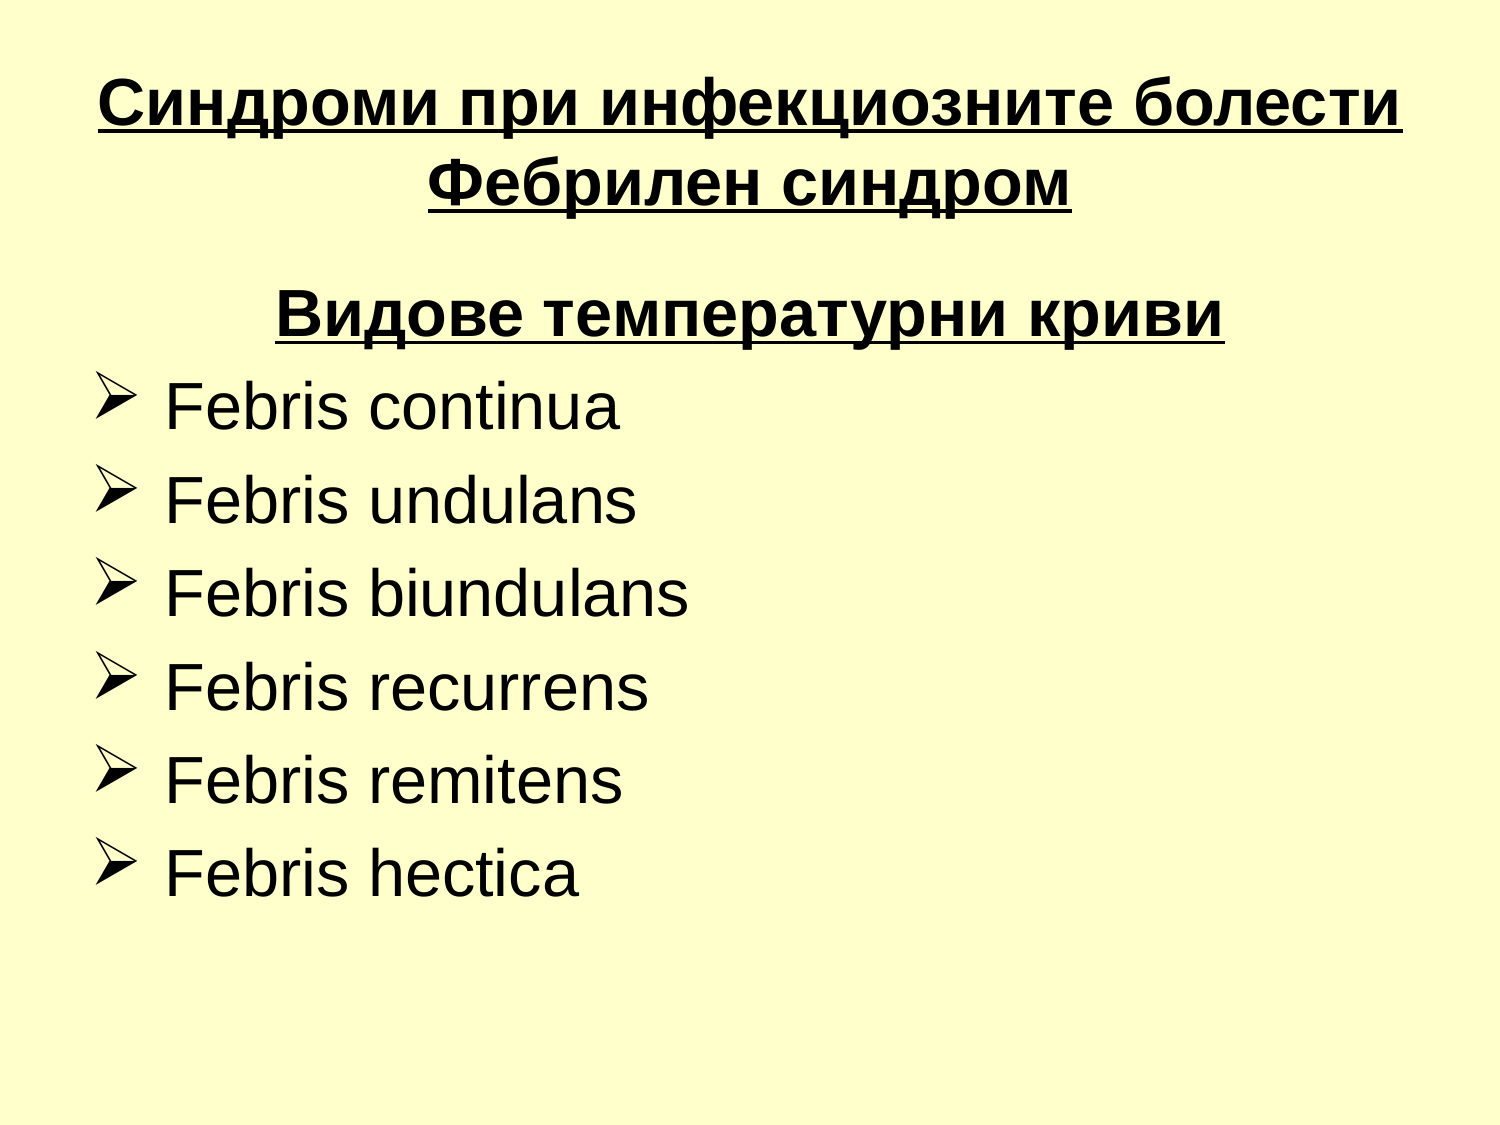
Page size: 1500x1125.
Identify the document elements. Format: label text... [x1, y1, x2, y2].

title Синдроми при инфекциозните болести Фебрилен синдром [75, 45, 1425, 233]
list Видове температурни криви Febris continua Febris undulans Febris biundulans Febris recurrens Febris remitens Febris hectica [75, 262, 1425, 1005]
